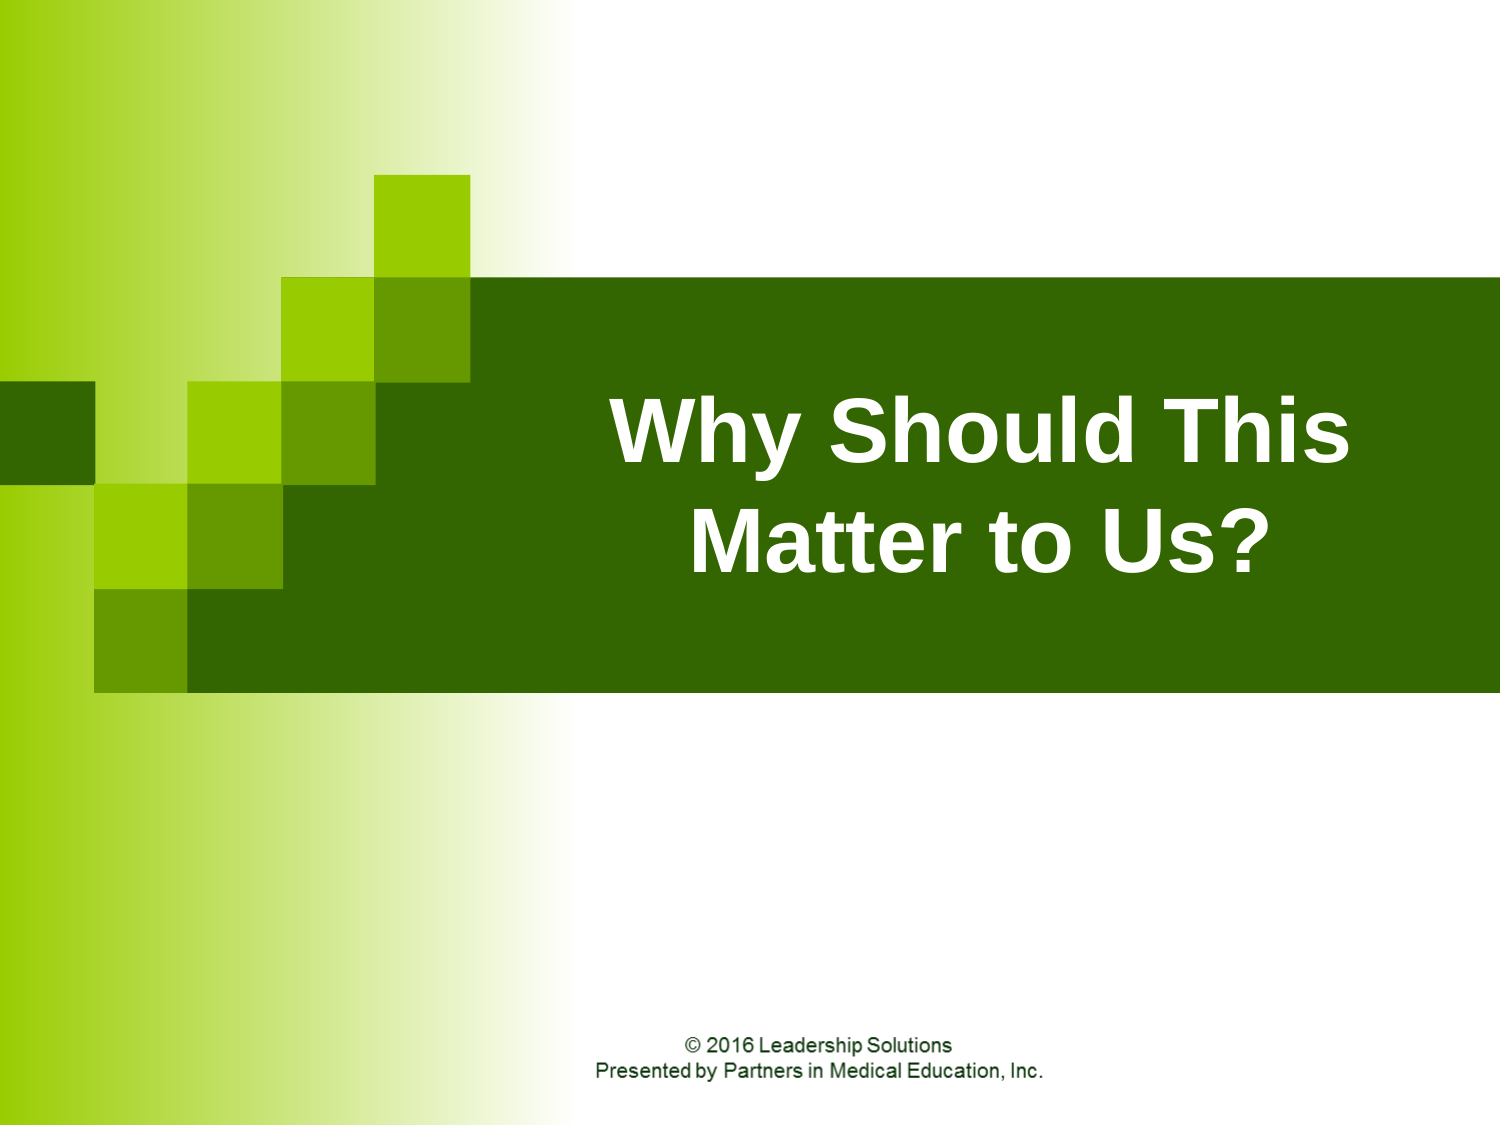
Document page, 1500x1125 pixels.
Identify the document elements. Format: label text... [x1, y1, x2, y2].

picture [487, 1024, 1151, 1095]
title Why Should This Matter to Us? [487, 299, 1475, 663]
